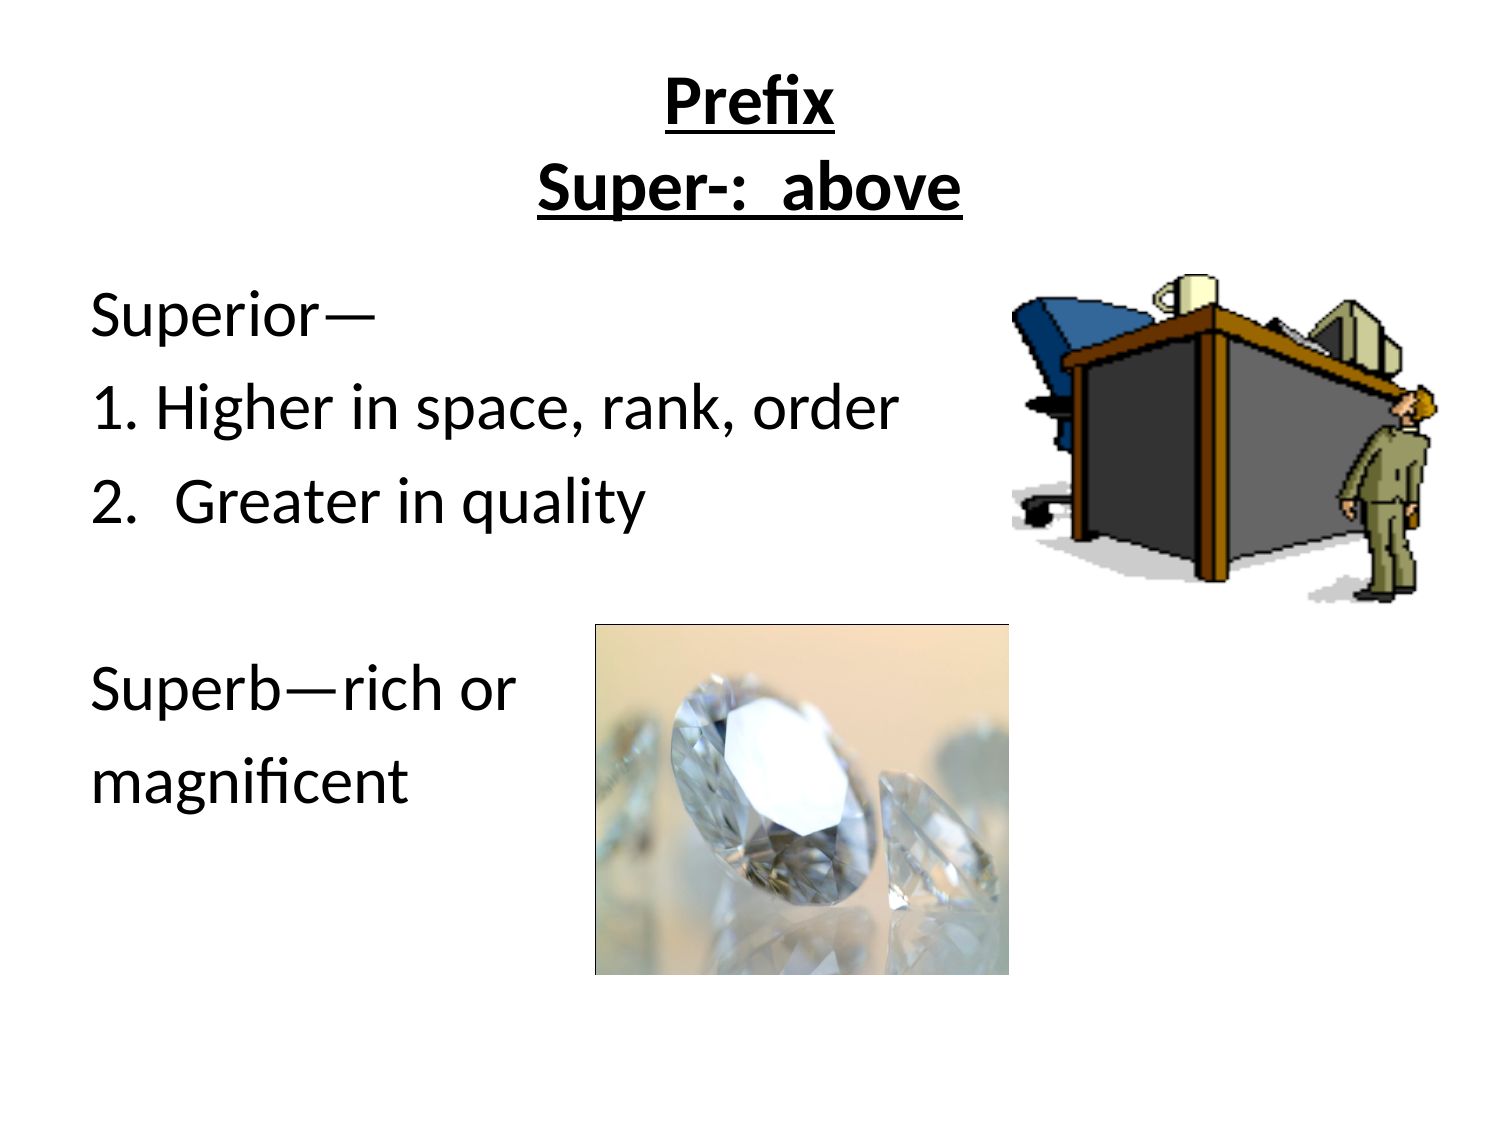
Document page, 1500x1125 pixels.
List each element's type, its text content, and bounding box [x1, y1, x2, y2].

picture [1012, 274, 1451, 626]
picture [595, 624, 1009, 976]
list Superior— 1. Higher in space, rank, order Greater in quality Superb—rich or magnificent [75, 262, 1425, 1005]
title Prefix Super-: above [75, 45, 1425, 233]
